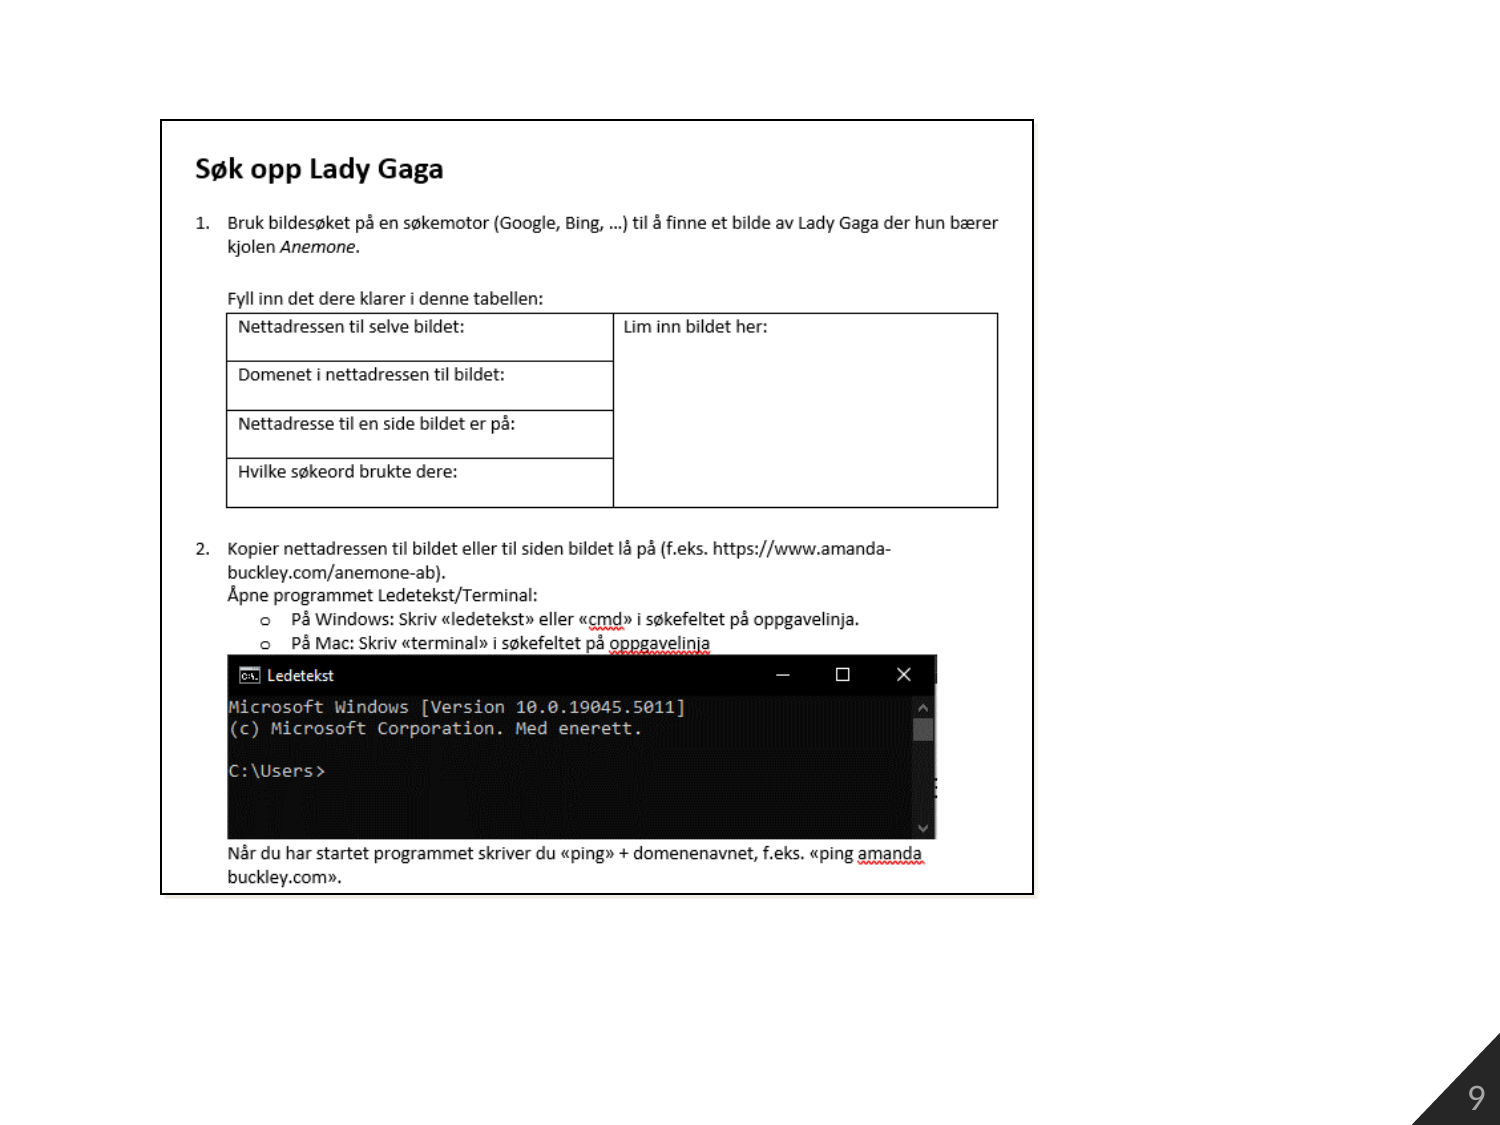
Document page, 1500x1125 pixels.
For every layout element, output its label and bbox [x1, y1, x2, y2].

picture [161, 120, 1033, 894]
